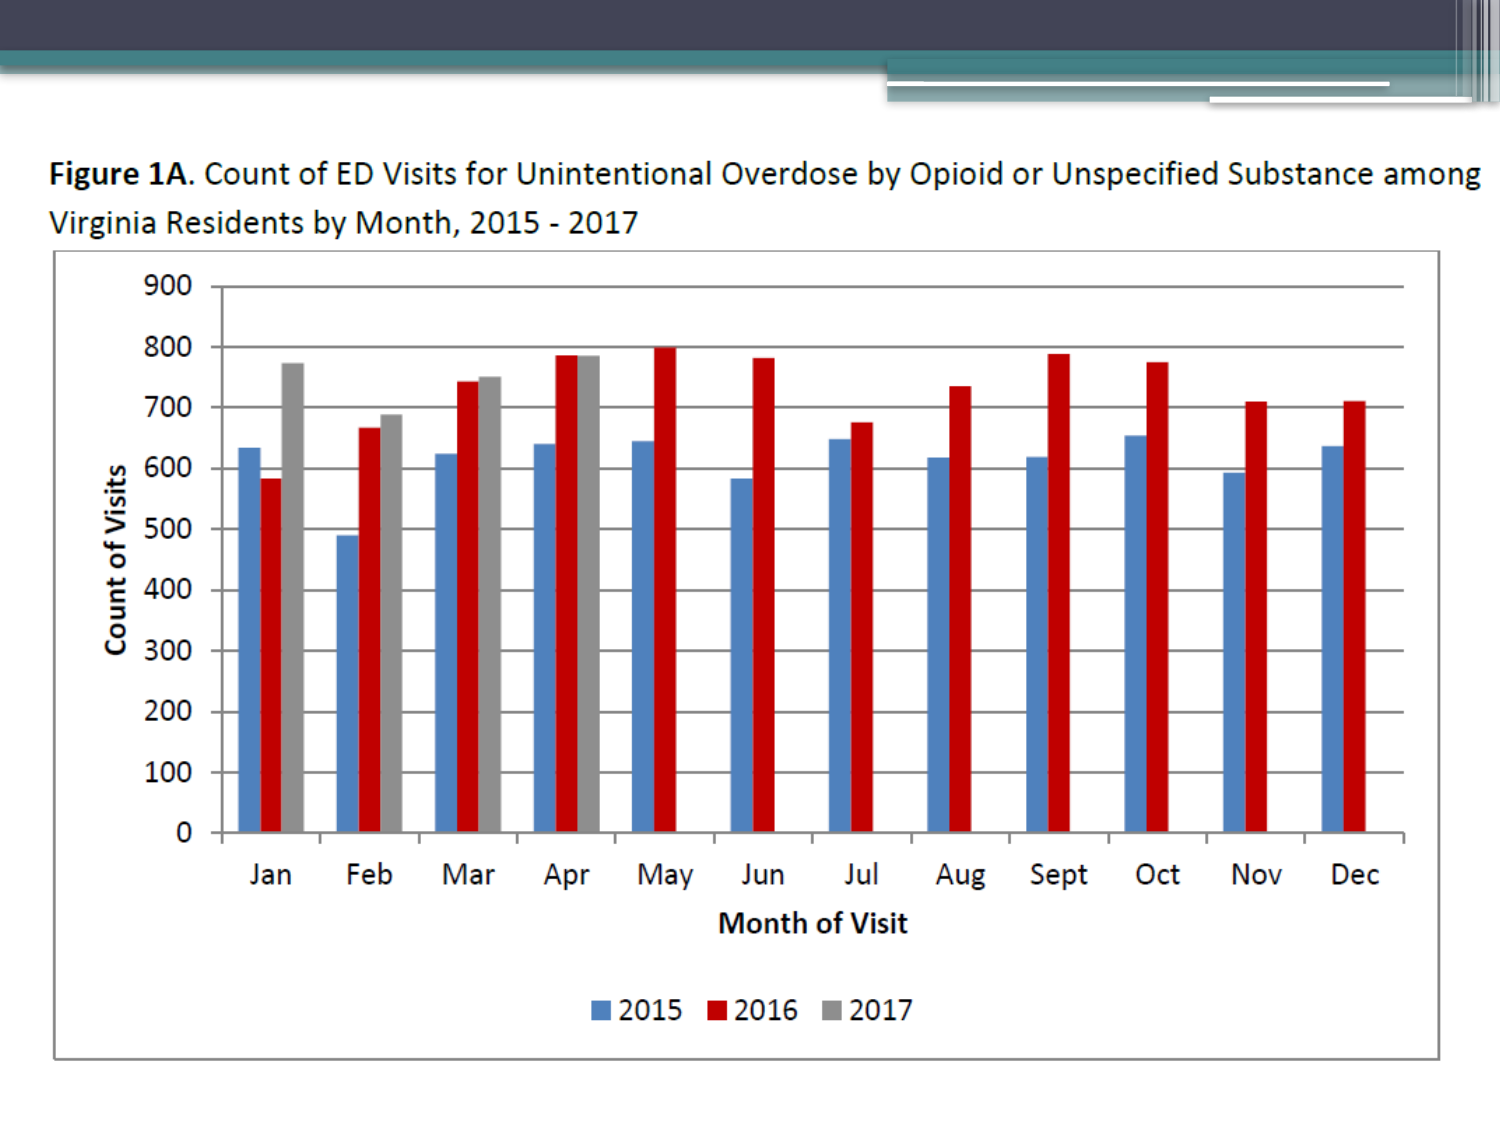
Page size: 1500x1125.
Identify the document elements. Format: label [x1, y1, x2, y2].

picture [0, 147, 1488, 1089]
